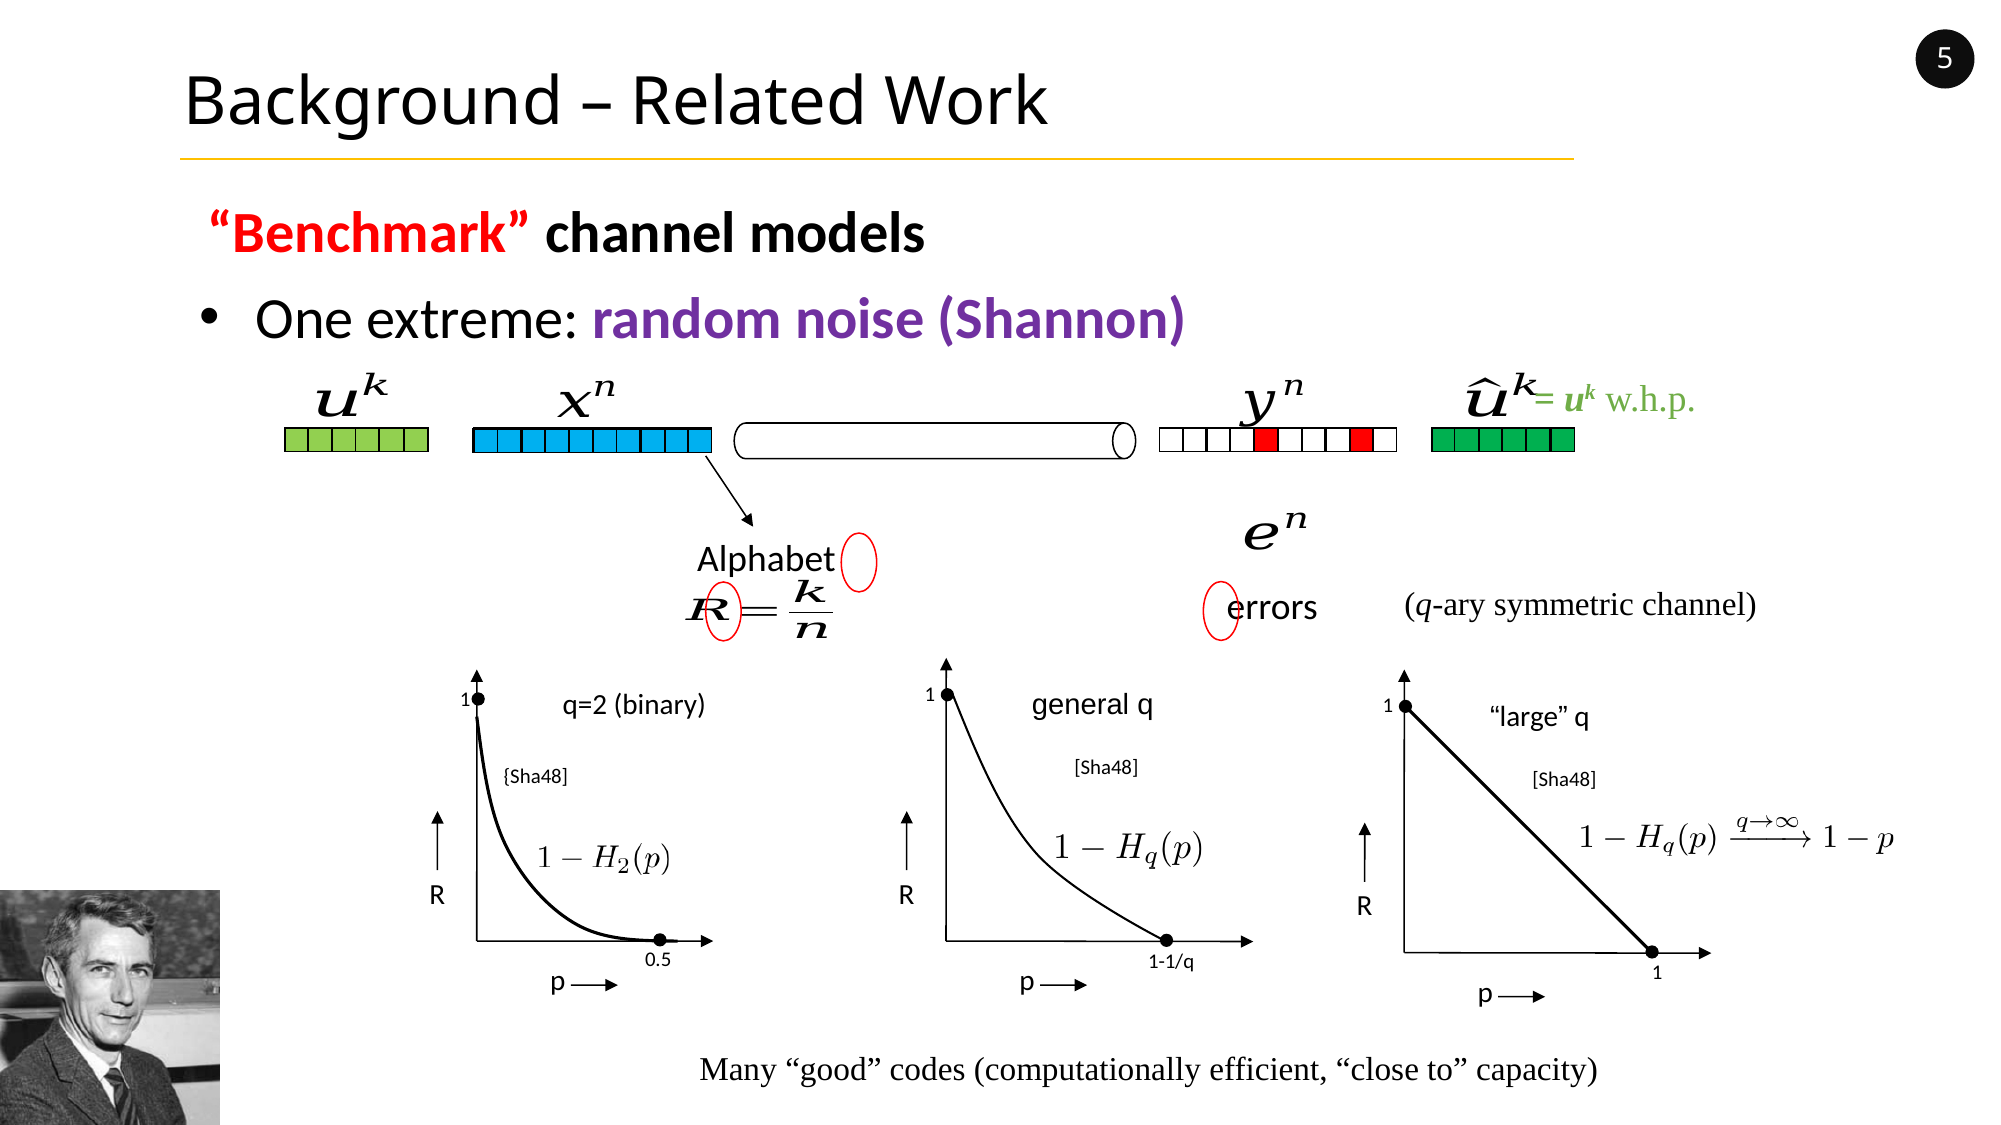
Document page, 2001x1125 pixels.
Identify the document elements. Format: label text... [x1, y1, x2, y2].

text_box [690, 934, 714, 948]
text_box 1 [1367, 684, 1416, 725]
text_box [570, 978, 618, 992]
text_box (q-ary symmetric channel) [1389, 574, 1773, 630]
text_box 1-1/q [1133, 939, 1262, 980]
text_box 1 [445, 678, 493, 718]
text_box [1498, 990, 1546, 1003]
text_box p [1004, 954, 1053, 1004]
text_box = uk w.h.p. [1518, 366, 1712, 426]
text_box 1 [1637, 951, 1685, 992]
text_box R [1341, 879, 1390, 929]
picture [1056, 830, 1202, 869]
text_box [1112, 424, 1136, 458]
picture [0, 890, 220, 1125]
text_box [489, 796, 678, 942]
text_box [900, 811, 913, 871]
text_box “Benchmark” channel models [192, 186, 941, 272]
text_box One extreme: random noise (Shannon) [184, 272, 1202, 358]
text_box [472, 669, 482, 678]
picture [1581, 814, 1894, 856]
text_box Many “good” codes (computationally efficient, “close to” capacity) [684, 1039, 1615, 1095]
text_box [431, 811, 444, 871]
text_box [1685, 946, 1712, 960]
text_box general q [1017, 678, 1209, 729]
text_box “large” q [1475, 690, 1617, 740]
text_box [940, 657, 953, 673]
text_box p [1462, 965, 1511, 1016]
text_box 5 [1915, 29, 1975, 89]
text_box [951, 693, 1166, 942]
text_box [1159, 427, 1397, 452]
text_box p [535, 954, 583, 1004]
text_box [285, 427, 428, 452]
text_box [1358, 822, 1371, 882]
text_box [1160, 934, 1173, 947]
text_box q=2 (binary) [547, 678, 732, 729]
text_box [1646, 946, 1658, 958]
text_box [734, 423, 1136, 459]
text_box [705, 581, 742, 641]
text_box R [414, 867, 462, 918]
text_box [168, 49, 1575, 160]
text_box 1 [909, 673, 958, 713]
text_box [1040, 978, 1088, 992]
text_box {Sha48] [489, 755, 671, 796]
text_box [Sha48] [1059, 746, 1379, 787]
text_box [474, 428, 712, 453]
text_box [841, 533, 877, 592]
text_box [1203, 581, 1239, 641]
text_box [Sha48] [1517, 758, 1837, 799]
picture [539, 842, 669, 875]
text_box [1398, 669, 1411, 684]
text_box R [883, 867, 932, 918]
text_box [476, 716, 512, 795]
text_box [705, 455, 754, 527]
text_box 0.5 [630, 938, 690, 979]
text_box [1431, 427, 1575, 452]
